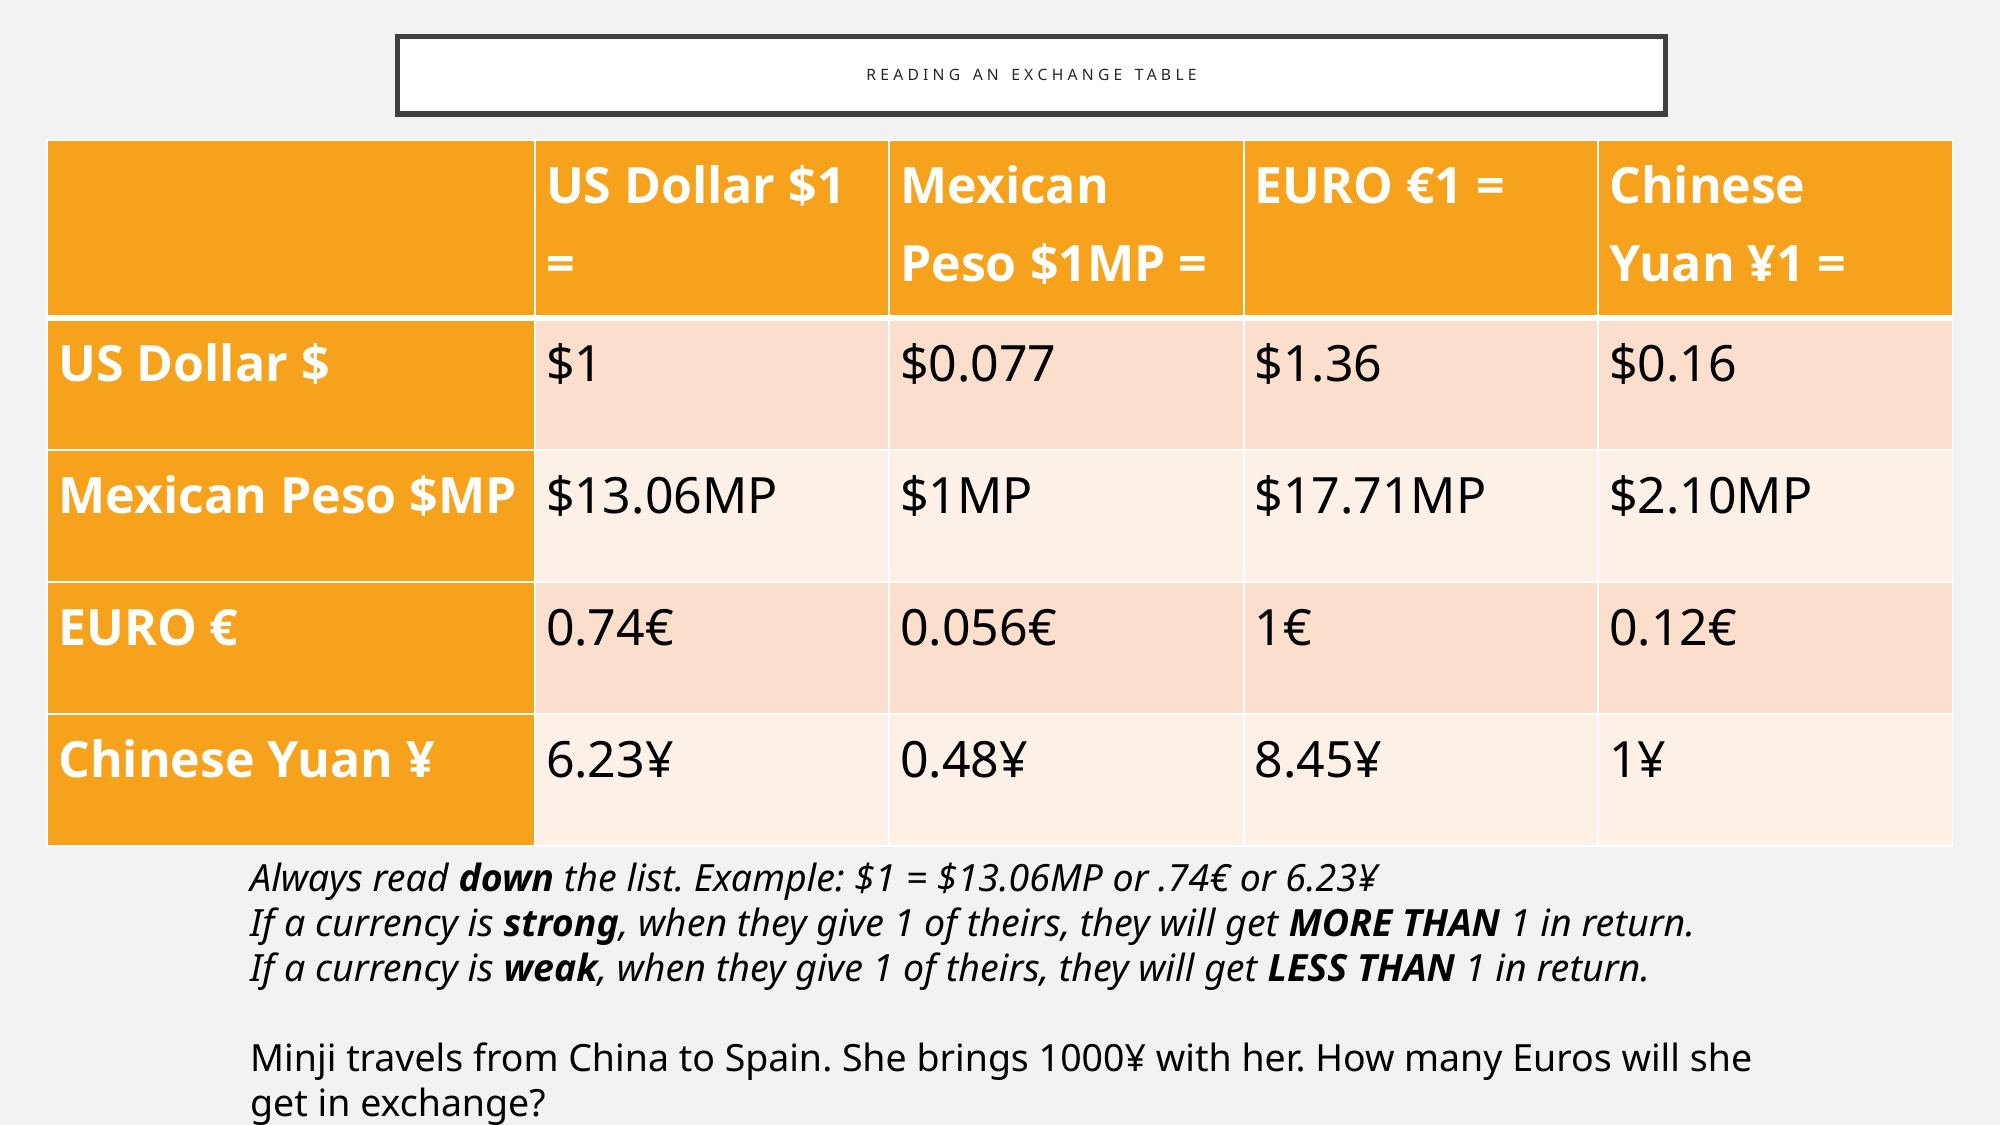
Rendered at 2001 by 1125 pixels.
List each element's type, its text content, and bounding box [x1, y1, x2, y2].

table_cell Chinese Yuan ¥ [48, 715, 534, 845]
table_cell EURO € [48, 583, 534, 713]
table_cell 0.74€ [536, 583, 888, 713]
table_cell $17.71MP [1245, 451, 1597, 581]
table_cell $0.16 [1599, 321, 1952, 449]
table_header Mexican Peso $1MP = [890, 141, 1243, 315]
table_cell $1.36 [1245, 321, 1597, 449]
title Reading an Exchange table [395, 34, 1668, 117]
table_cell 0.48¥ [890, 715, 1243, 845]
table_cell 1€ [1245, 583, 1597, 713]
table_cell $13.06MP [536, 451, 888, 581]
table_header Chinese Yuan ¥1 = [1599, 141, 1952, 315]
table_header [48, 141, 534, 315]
table_header EURO €1 = [1245, 141, 1597, 315]
table_cell 6.23¥ [536, 715, 888, 845]
table_cell 1¥ [1599, 715, 1952, 845]
table_cell $1MP [890, 451, 1243, 581]
table_cell 0.12€ [1599, 583, 1952, 713]
table_cell 8.45¥ [1245, 715, 1597, 845]
table_cell Mexican Peso $MP [48, 451, 534, 581]
text_box Always read down the list. Example: $1 = $13.06MP or .74€ or 6.23¥ If a currency is strong, when they give 1 of theirs, they will get MORE THAN 1 in return. If a currency is weak, when they give 1 of theirs, they will get LESS THAN 1 in return. Minji travels from China to Spain. She brings 1000¥ with her. How many Euros will she get in exchange? [235, 846, 1828, 1125]
table_cell $0.077 [890, 321, 1243, 449]
table_header US Dollar $1 = [536, 141, 888, 315]
table_cell US Dollar $ [48, 321, 534, 449]
table_cell 0.056€ [890, 583, 1243, 713]
table_cell $2.10MP [1599, 451, 1952, 581]
table_cell $1 [536, 321, 888, 449]
